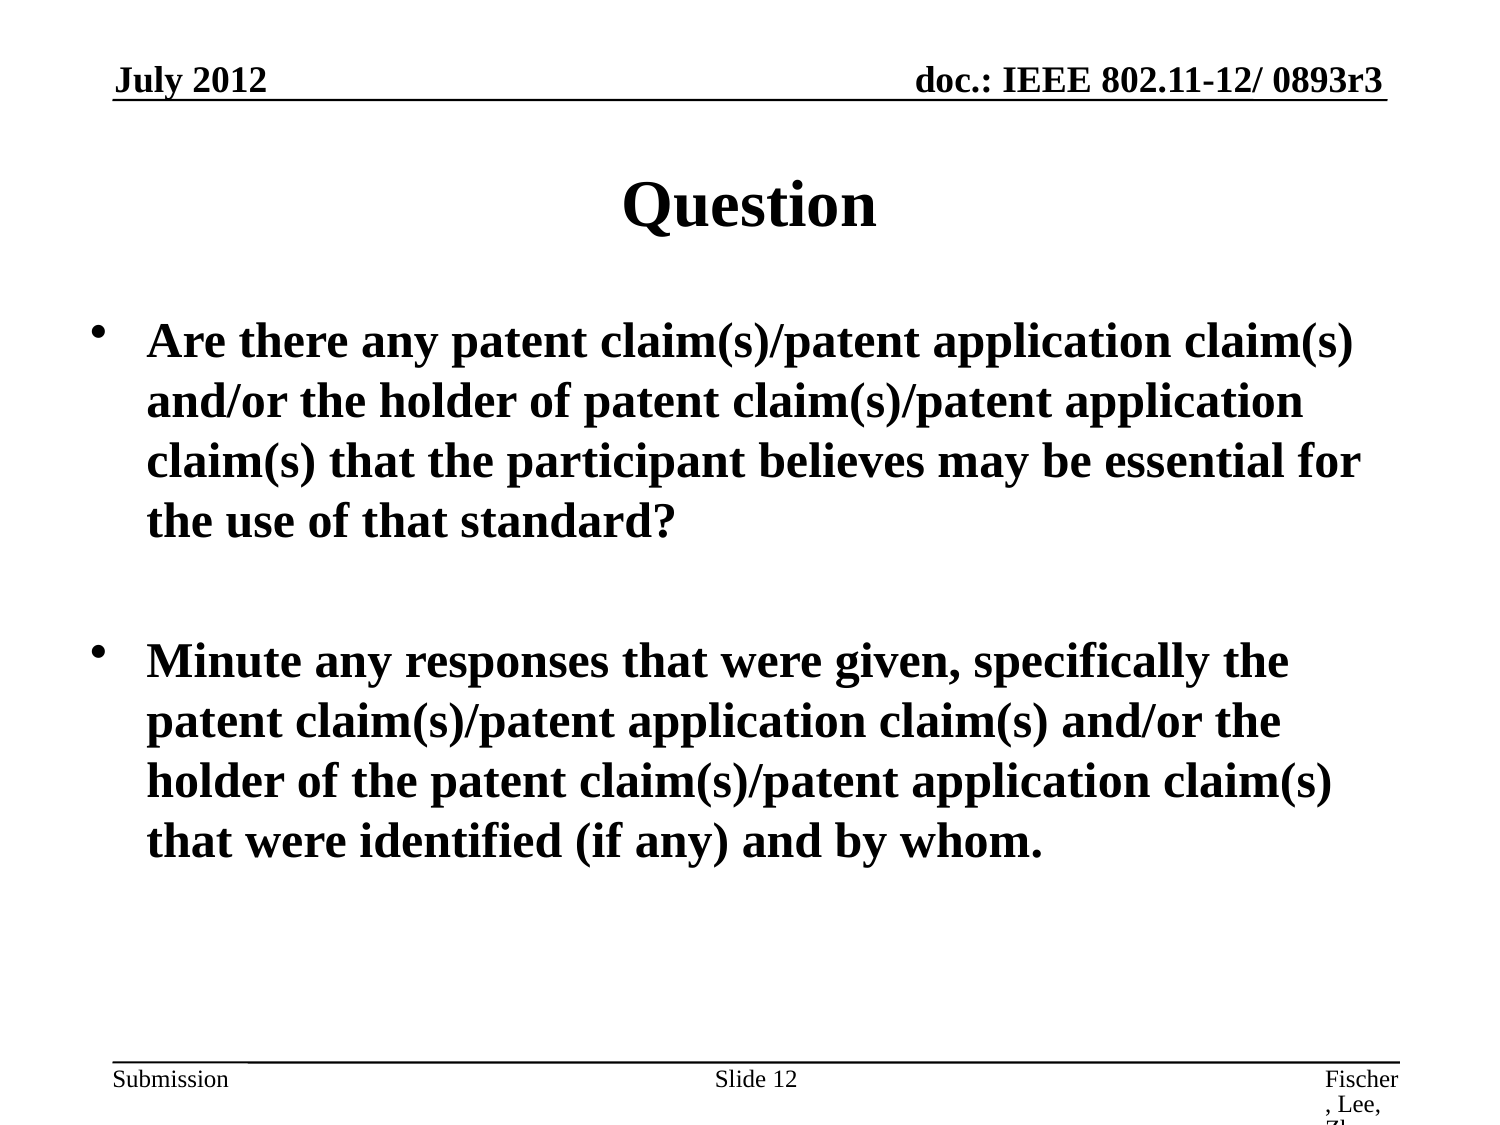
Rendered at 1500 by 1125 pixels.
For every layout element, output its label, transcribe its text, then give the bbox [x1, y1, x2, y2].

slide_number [114, 54, 313, 101]
slide_number Slide 12 [712, 1061, 800, 1093]
footer Fischer, Lee, Zhu [1324, 1061, 1402, 1093]
title Question [112, 112, 1388, 288]
list Are there any patent claim(s)/patent application claim(s) and/or the holder of patent claim(s)/patent application claim(s) that the participant believes may be essential for the use of that standard? Minute any responses that were given, specifically the patent claim(s)/patent application claim(s) and/or the holder of the patent claim(s)/patent application claim(s) that were identified (if any) and by whom. [74, 299, 1426, 976]
